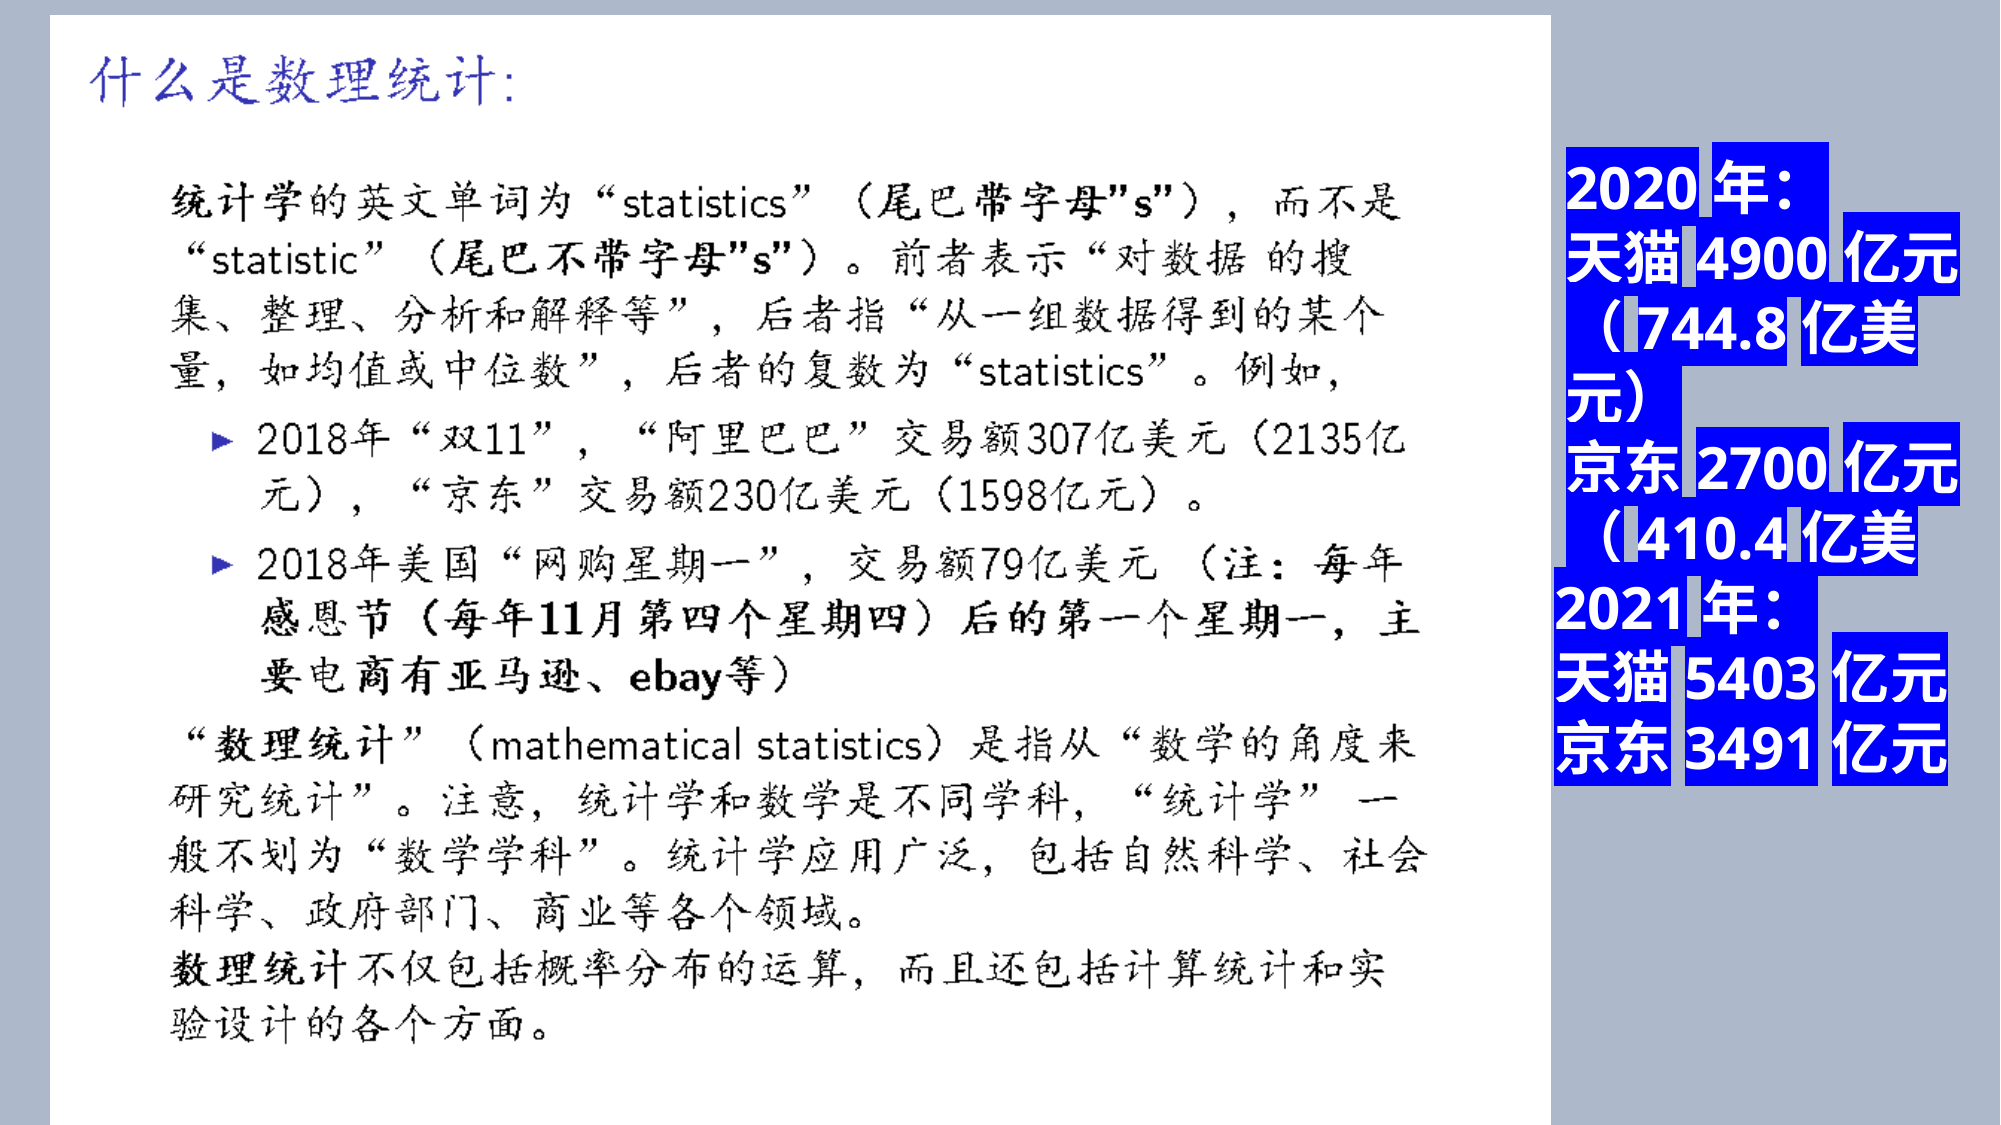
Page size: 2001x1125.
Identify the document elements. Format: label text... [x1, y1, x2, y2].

picture [50, 15, 1551, 1125]
text_box 2020年： 天猫4900亿元（744.8亿美元） 京东2700亿元（410.4亿美元） [1551, 143, 1978, 649]
text_box 2021年： 天猫5403亿元 京东3491亿元 [1551, 563, 1966, 789]
